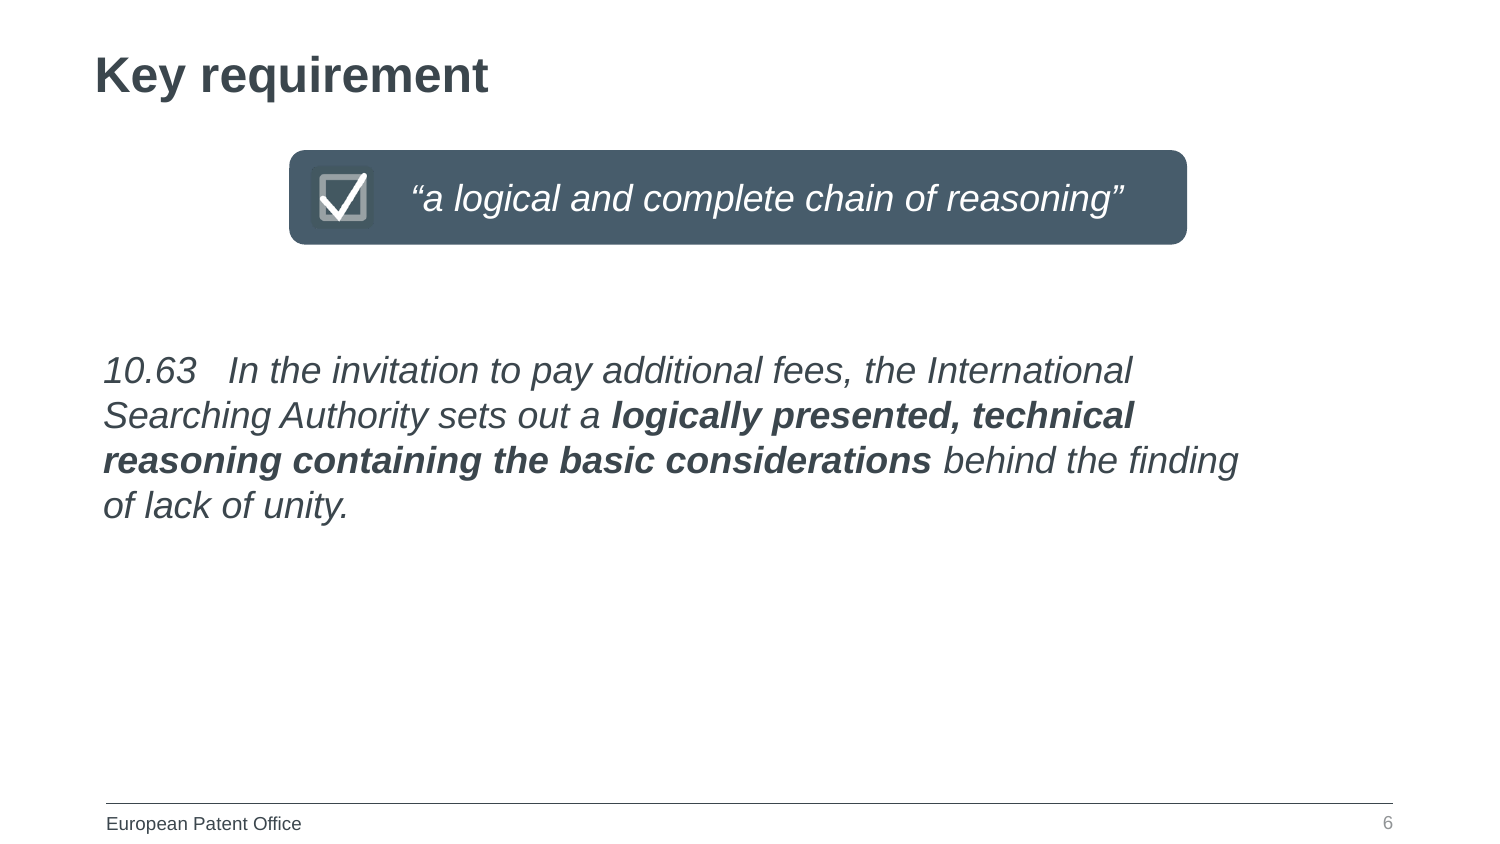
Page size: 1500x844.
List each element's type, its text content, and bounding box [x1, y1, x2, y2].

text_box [288, 149, 1188, 245]
slide_number 6 [1098, 810, 1394, 837]
list Key requirement [94, 43, 1382, 111]
text_box 10.63 In the invitation to pay additional fees, the International Searching Authority sets out a logically presented, technical reasoning containing the basic considerations behind the finding of lack of unity. [88, 339, 1258, 534]
